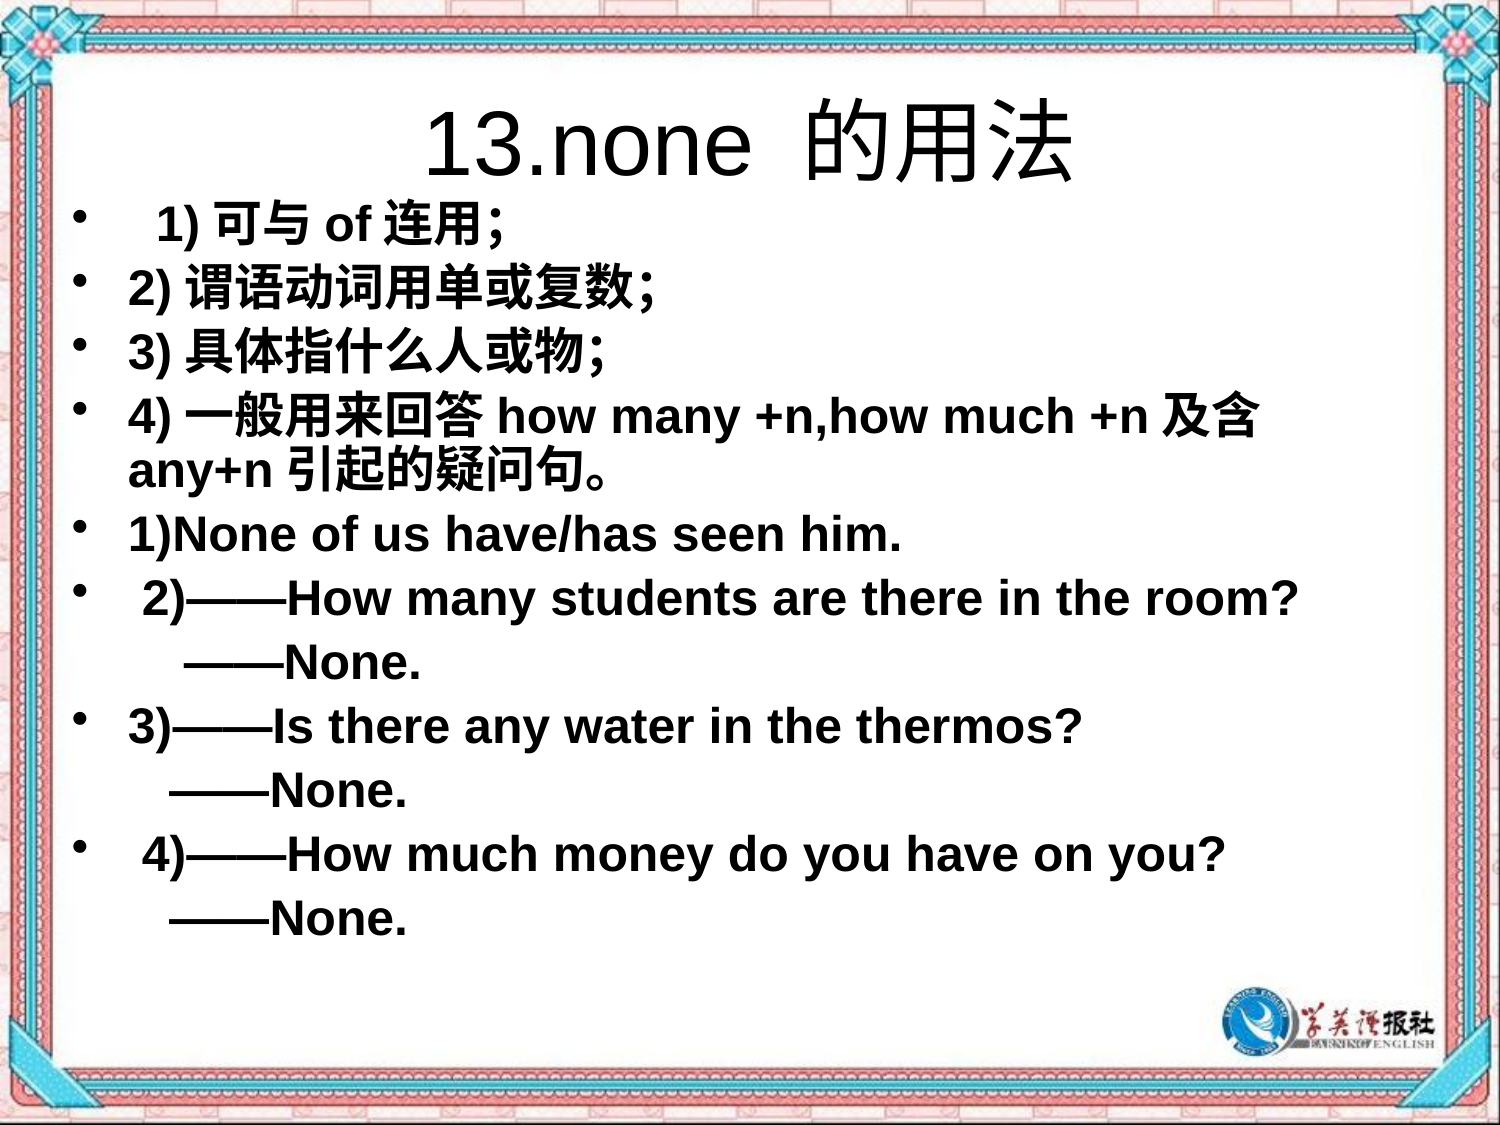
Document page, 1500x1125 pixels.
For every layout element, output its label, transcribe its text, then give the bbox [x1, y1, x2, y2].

title 13.none 的用法 [74, 44, 1426, 233]
picture [0, 0, 1500, 1125]
list 1)可与of连用； 2)谓语动词用单或复数； 3)具体指什么人或物； 4)一般用来回答how many +n,how much +n及含any+n引起的疑问句。 1)None of us have/has seen him. 2)——How many students are there in the room? ——None. 3)——Is there any water in the thermos? ——None. 4)——How much money do you have on you? ——None. [56, 191, 1408, 934]
